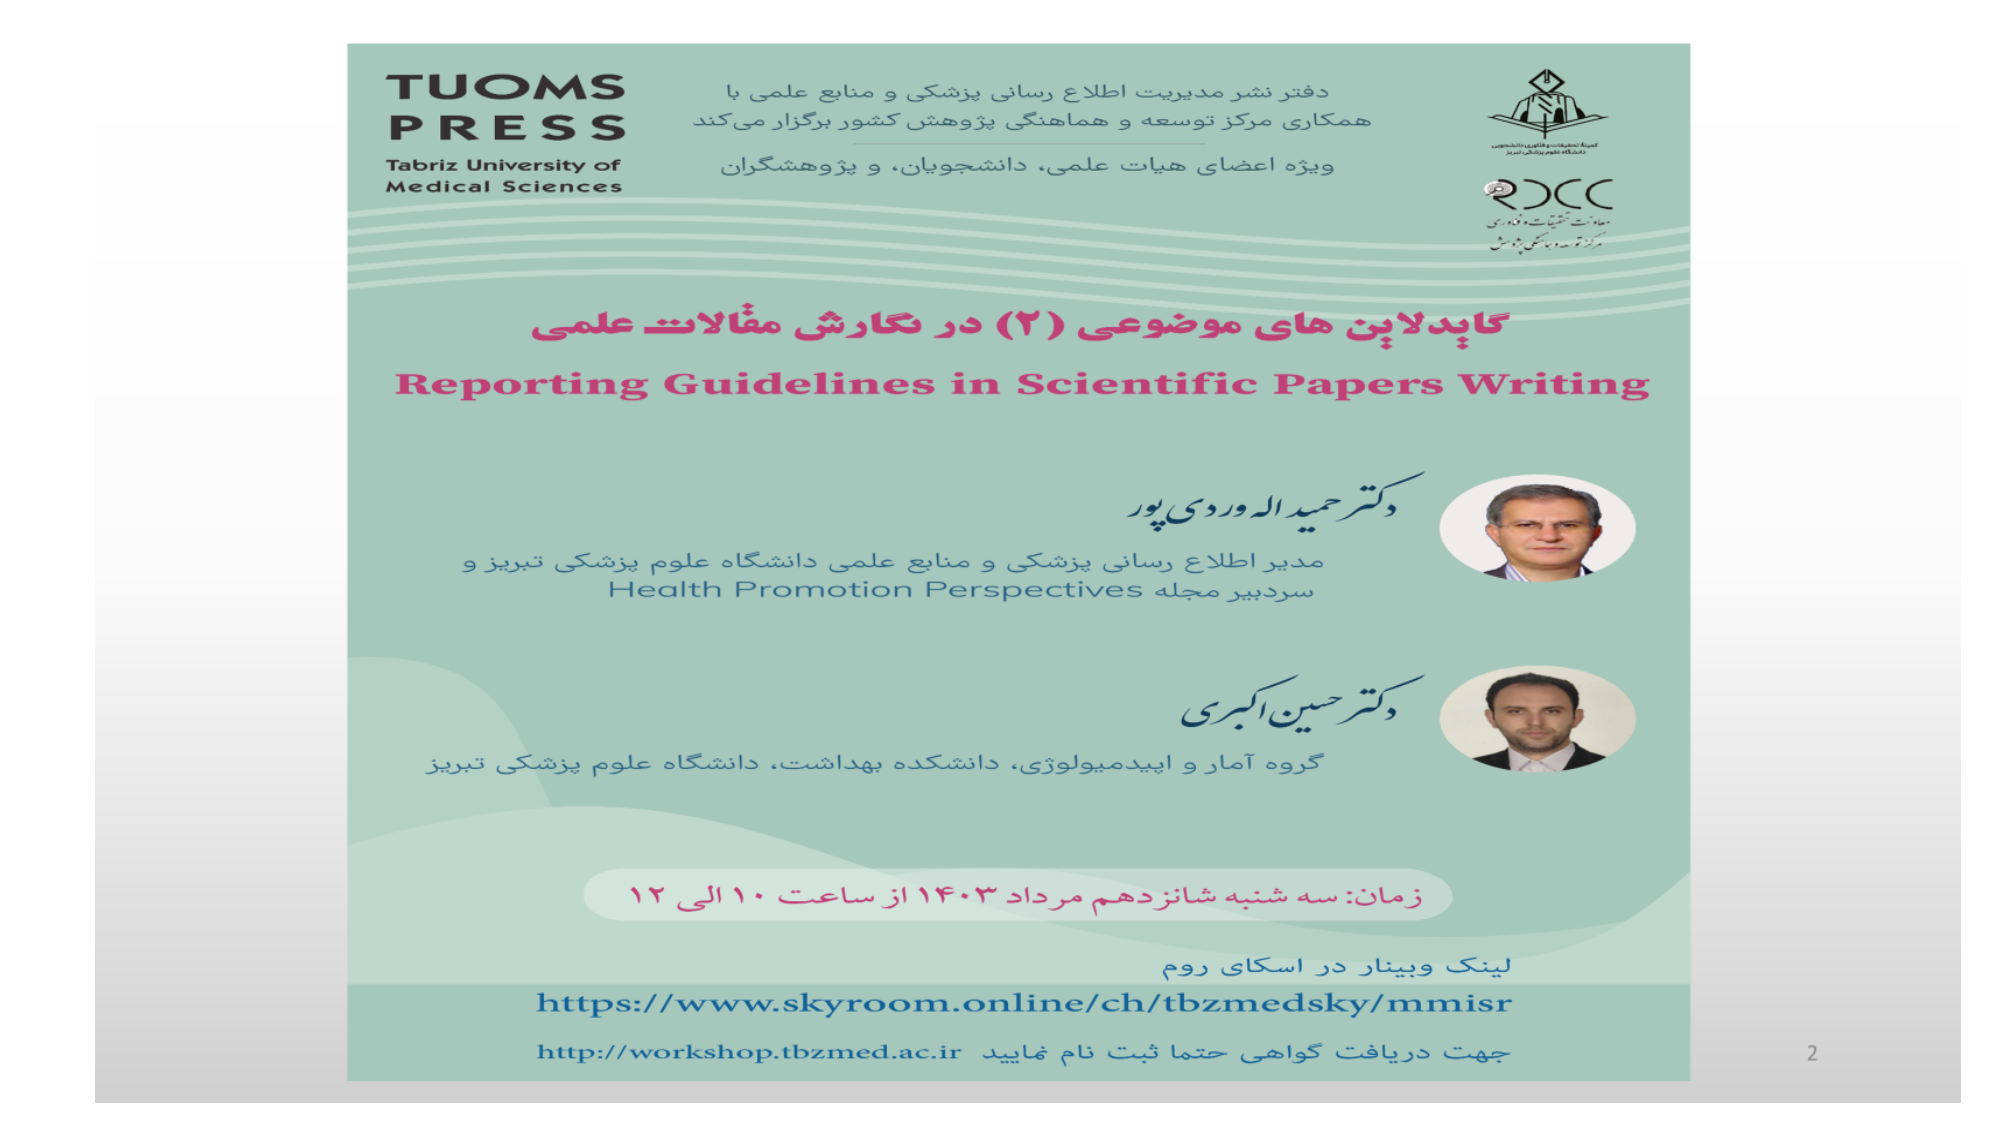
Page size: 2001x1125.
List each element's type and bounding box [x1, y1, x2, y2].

list [95, 22, 1961, 1103]
